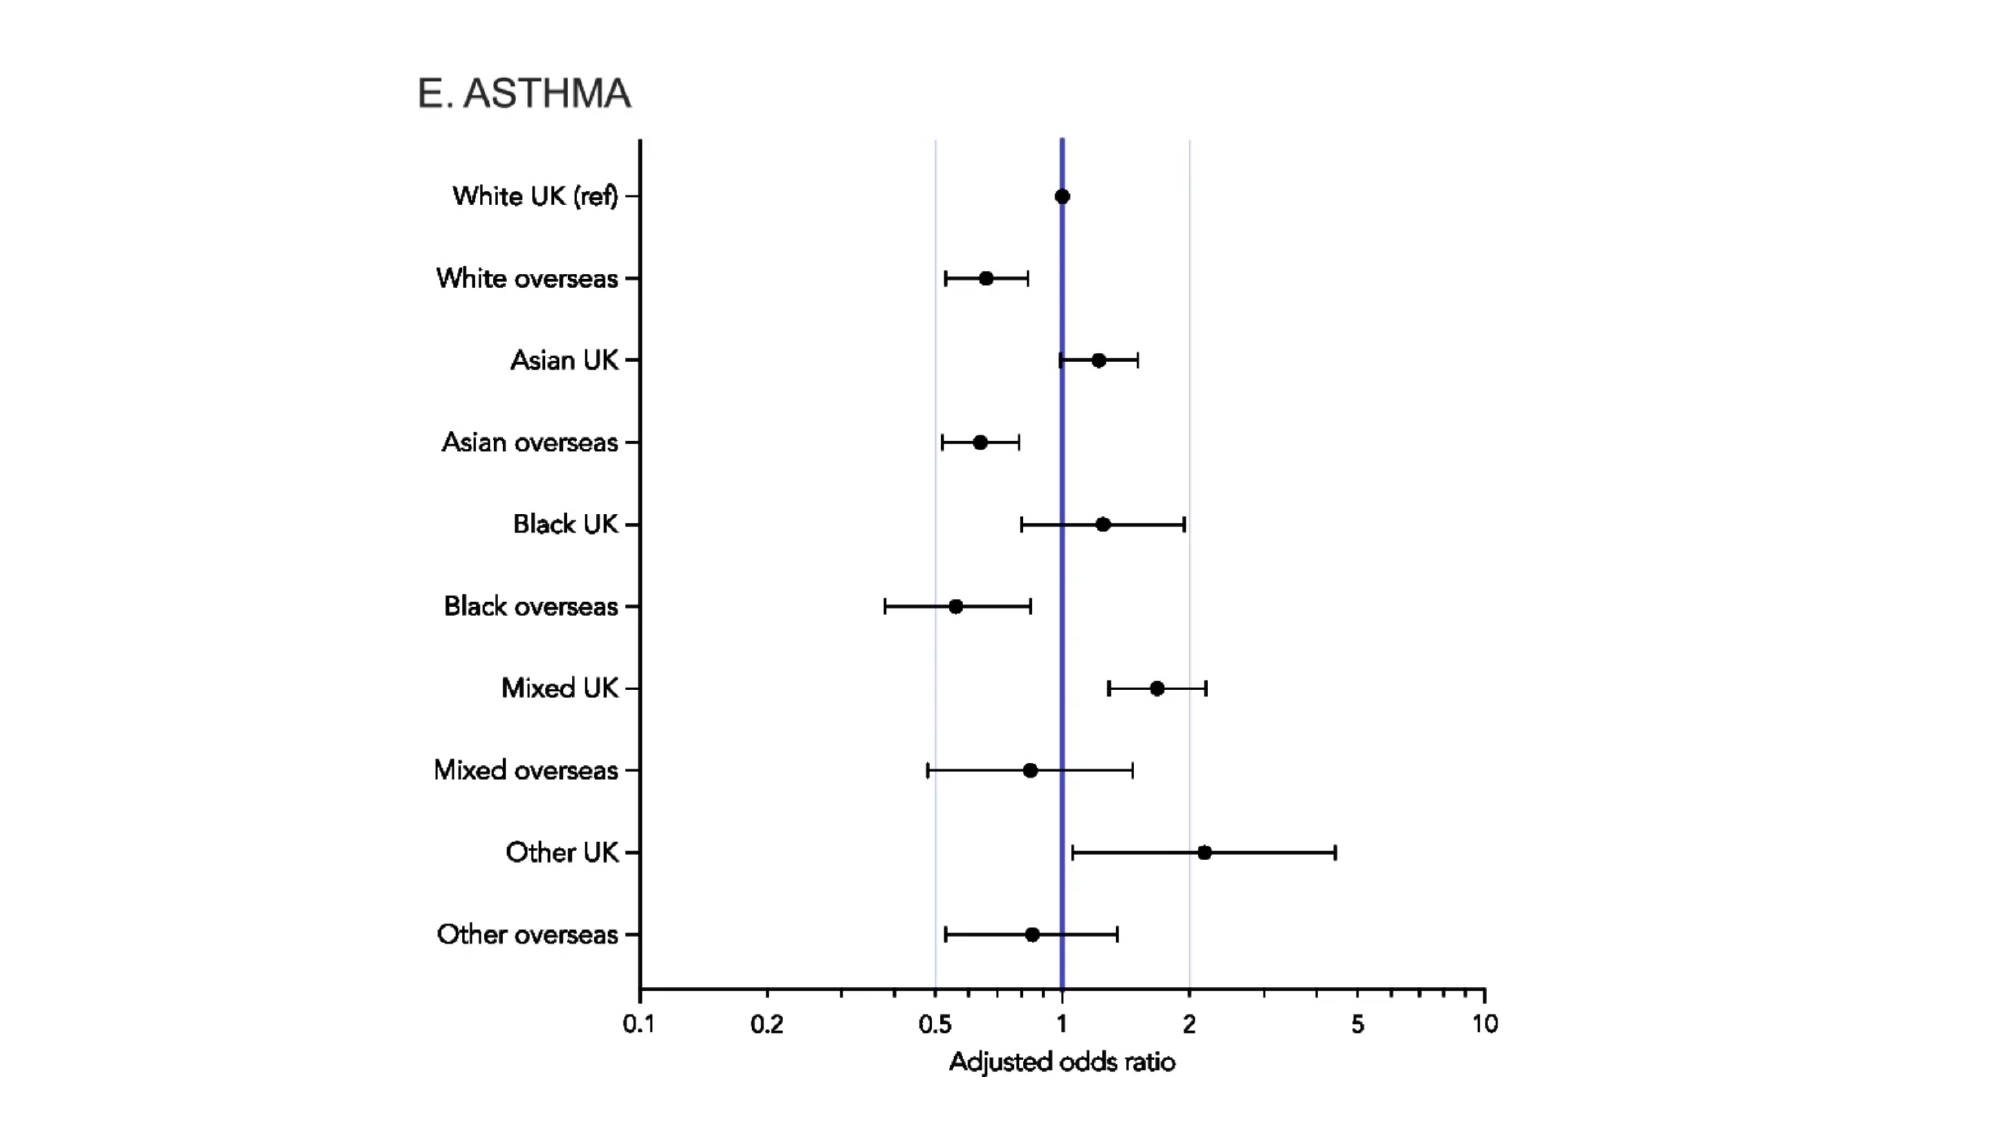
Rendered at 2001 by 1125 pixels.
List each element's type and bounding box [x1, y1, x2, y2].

picture [397, 38, 1558, 1087]
